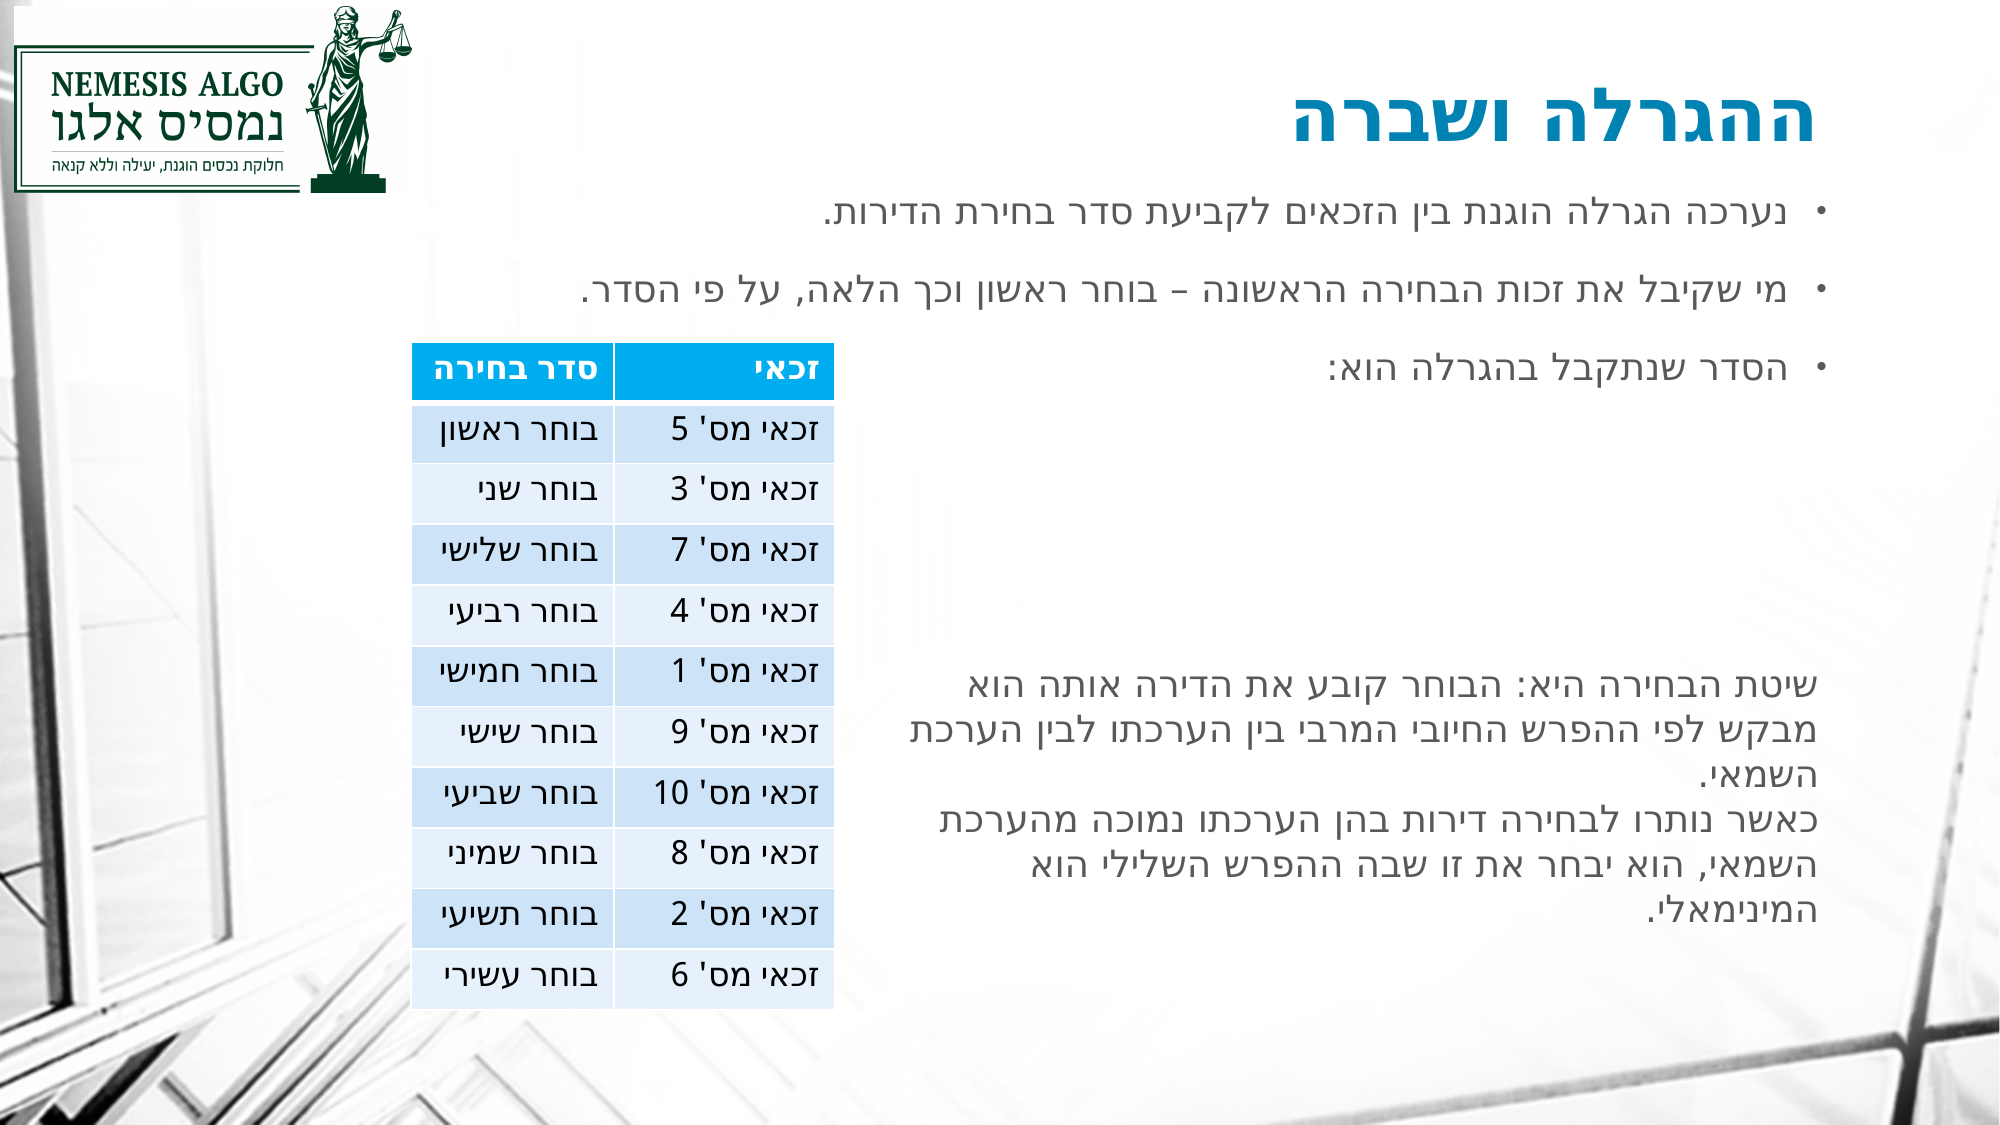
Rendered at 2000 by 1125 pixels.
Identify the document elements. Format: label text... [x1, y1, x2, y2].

text_box שיטת הבחירה היא: הבוחר קובע את הדירה אותה הוא מבקש לפי ההפרש החיובי המרבי בין הערכתו לבין הערכת השמאי. כאשר נותרו לבחירה דירות בהן הערכתו נמוכה מהערכת השמאי, הוא יבחר את זו שבה ההפרש השלילי הוא המינימאלי. [879, 652, 1835, 938]
table_header סדר בחירה [412, 343, 613, 400]
title ההגרלה ושברה [412, 54, 1835, 164]
list נערכה הגרלה הוגנת בין הזכאים לקביעת סדר בחירת הדירות. מי שקיבל את זכות הבחירה הראשונה – בוחר ראשון וכך הלאה, על פי הסדר. הסדר שנתקבל בהגרלה הוא: [349, 184, 1850, 421]
table_cell זכאי מס' 6 [615, 950, 834, 1009]
table_cell זכאי מס' 8 [615, 829, 834, 888]
table_cell בוחר חמישי [412, 647, 613, 706]
table_cell זכאי מס' 1 [615, 647, 834, 706]
table_cell זכאי מס' 7 [615, 525, 834, 584]
table_cell בוחר רביעי [412, 586, 613, 645]
table_cell זכאי מס' 2 [615, 889, 834, 948]
table_cell זכאי מס' 10 [615, 768, 834, 827]
table_header זכאי [615, 343, 834, 400]
table_cell בוחר שישי [412, 707, 613, 766]
table_cell זכאי מס' 9 [615, 707, 834, 766]
table_cell בוחר ראשון [412, 406, 613, 463]
table_cell זכאי מס' 4 [615, 586, 834, 645]
table_cell בוחר שני [412, 464, 613, 523]
table_cell בוחר תשיעי [412, 889, 613, 948]
table_cell בוחר שמיני [412, 829, 613, 888]
picture [0, 0, 2000, 1125]
table_cell בוחר שלישי [412, 525, 613, 584]
table_cell בוחר שביעי [412, 768, 613, 827]
table_cell זכאי מס' 5 [615, 406, 834, 463]
table_cell זכאי מס' 3 [615, 464, 834, 523]
table_cell בוחר עשירי [412, 950, 613, 1009]
